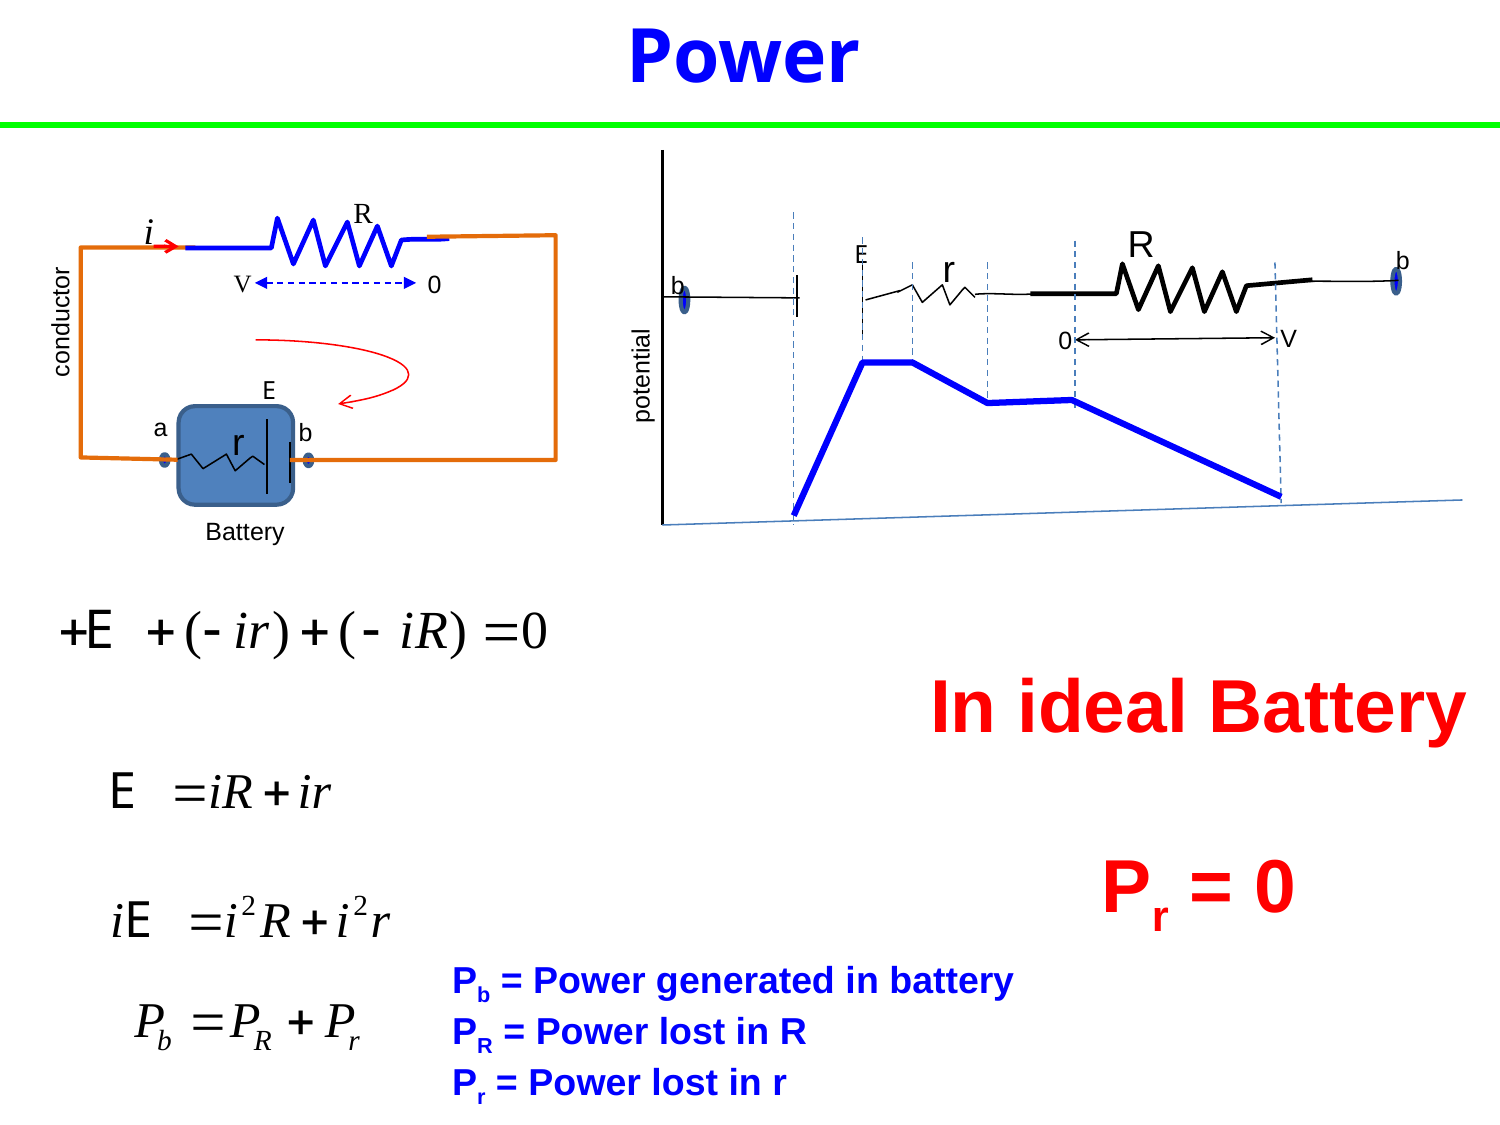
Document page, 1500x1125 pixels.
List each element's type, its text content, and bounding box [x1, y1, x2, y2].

text_box In ideal Battery Pr = 0 [915, 649, 1483, 948]
text_box Pb = Power generated in battery PR = Power lost in R Pr = Power lost in r [437, 948, 1038, 1117]
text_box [36, 187, 556, 554]
text_box Power [24, 0, 1463, 113]
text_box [124, 987, 373, 1063]
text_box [49, 599, 558, 672]
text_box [112, 762, 344, 822]
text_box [103, 883, 402, 951]
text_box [616, 149, 1463, 526]
